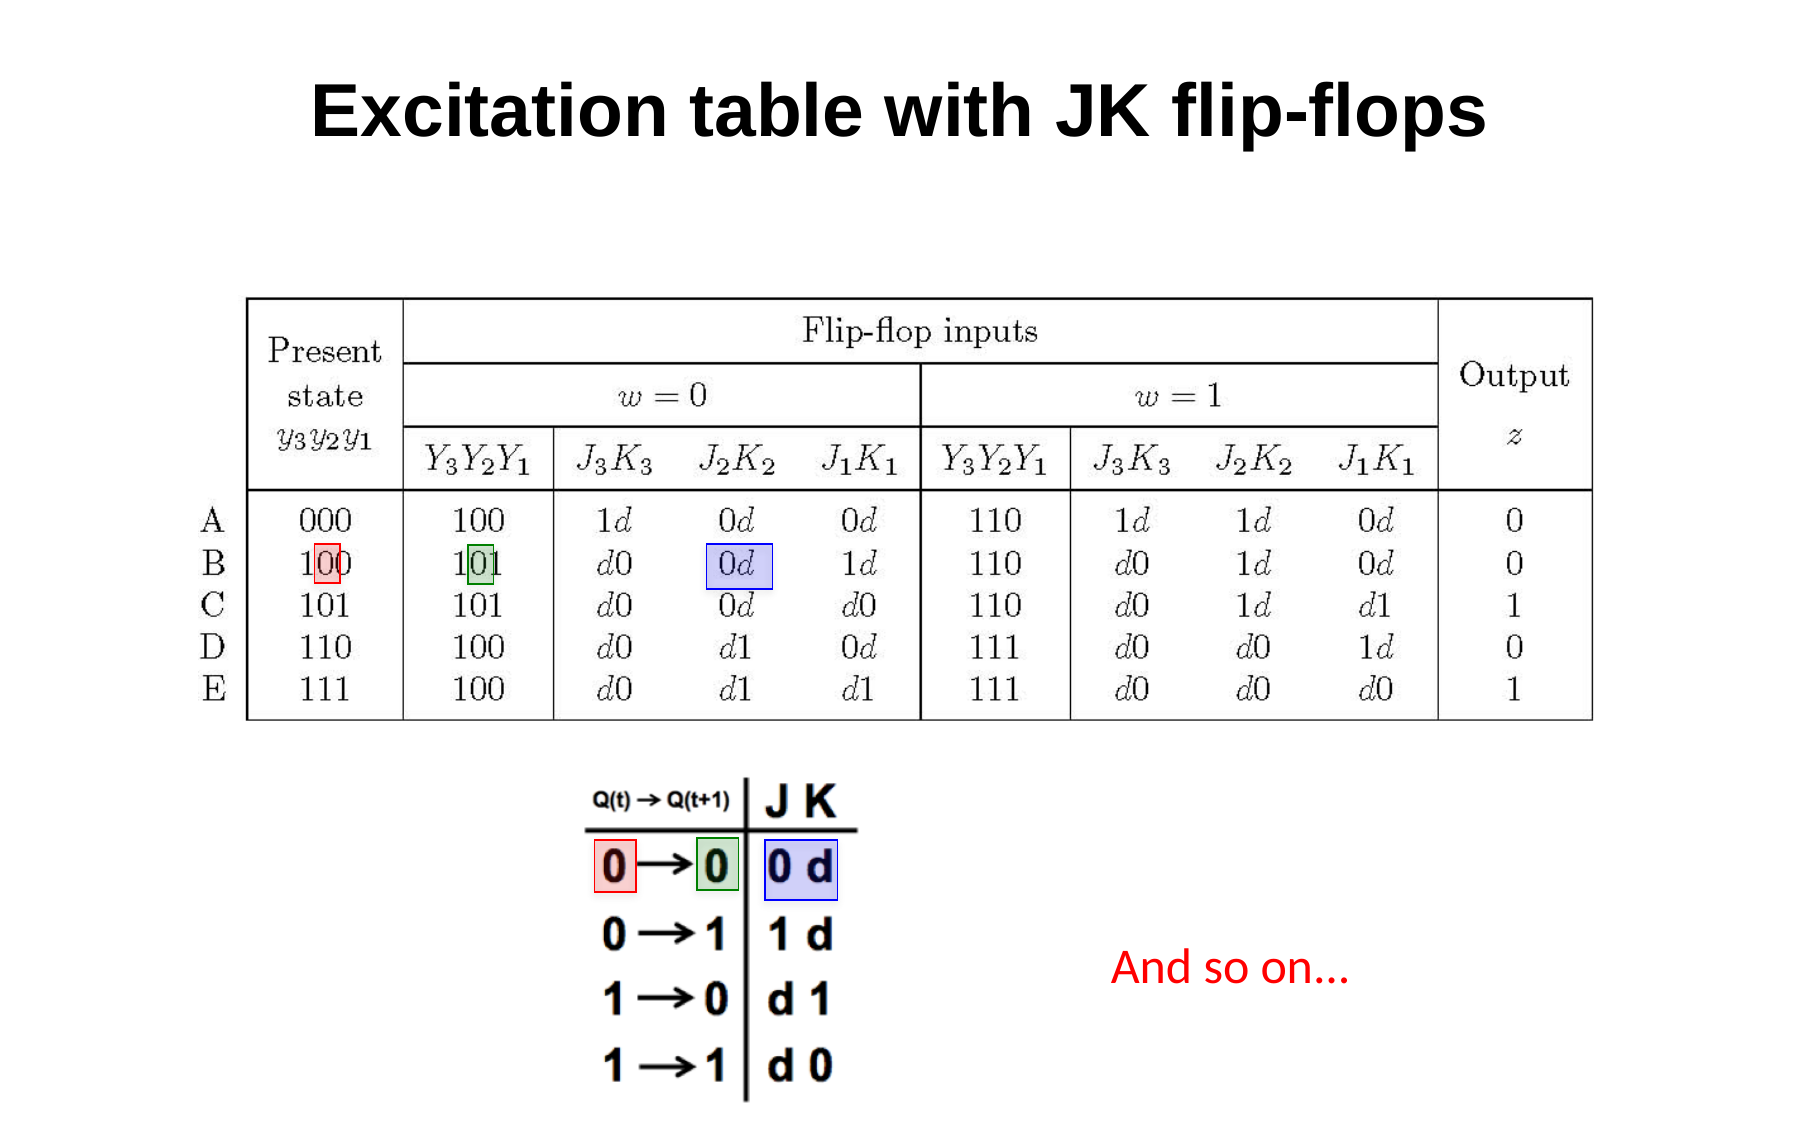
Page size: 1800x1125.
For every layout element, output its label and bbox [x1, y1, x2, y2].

text_box [1096, 926, 1366, 1001]
text_box [149, 50, 1650, 163]
picture [197, 295, 1602, 1105]
